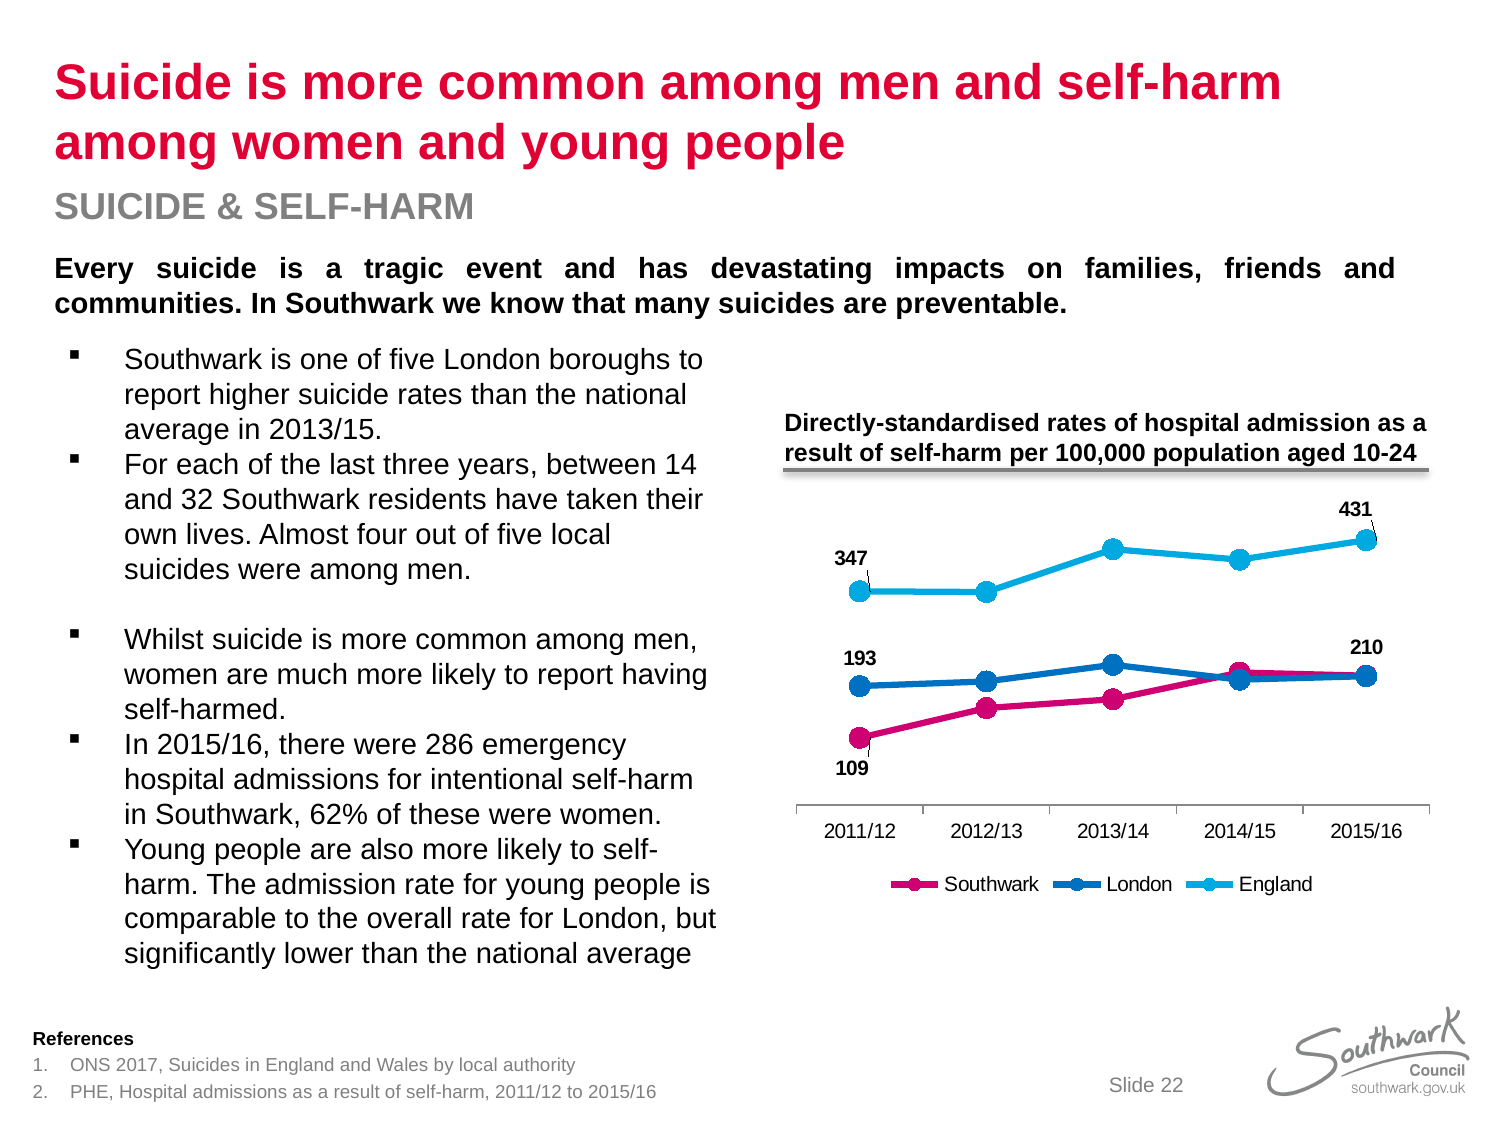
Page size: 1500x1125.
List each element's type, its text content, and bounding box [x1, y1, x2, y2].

title Suicide is more common among men and self-harm among women and young people [39, 30, 1440, 188]
text_box Directly-standardised rates of hospital admission as a result of self-harm per 100,000 population aged 10-24 [769, 398, 1447, 474]
chart [756, 488, 1448, 903]
list Every suicide is a tragic event and has devastating impacts on families, friends and communities. In Southwark we know that many suicides are preventable. [39, 241, 1413, 437]
picture [1259, 997, 1479, 1103]
text_box References ONS 2017, Suicides in England and Wales by local authority PHE, Hospital admissions as a result of self-harm, 2011/12 to 2015/16 [18, 1019, 1090, 1110]
text_box Southwark is one of five London boroughs to report higher suicide rates than the national average in 2013/15. For each of the last three years, between 14 and 32 Southwark residents have taken their own lives. Almost four out of five local suicides were among men. Whilst suicide is more common among men, women are much more likely to report having self-harmed. In 2015/16, there were 286 emergency hospital admissions for intentional self-harm in Southwark, 62% of these were women. Young people are also more likely to self-harm. The admission rate for young people is comparable to the overall rate for London, but significantly lower than the national average [53, 333, 733, 978]
text_box SUICIDE & SELF-HARM [39, 174, 762, 235]
